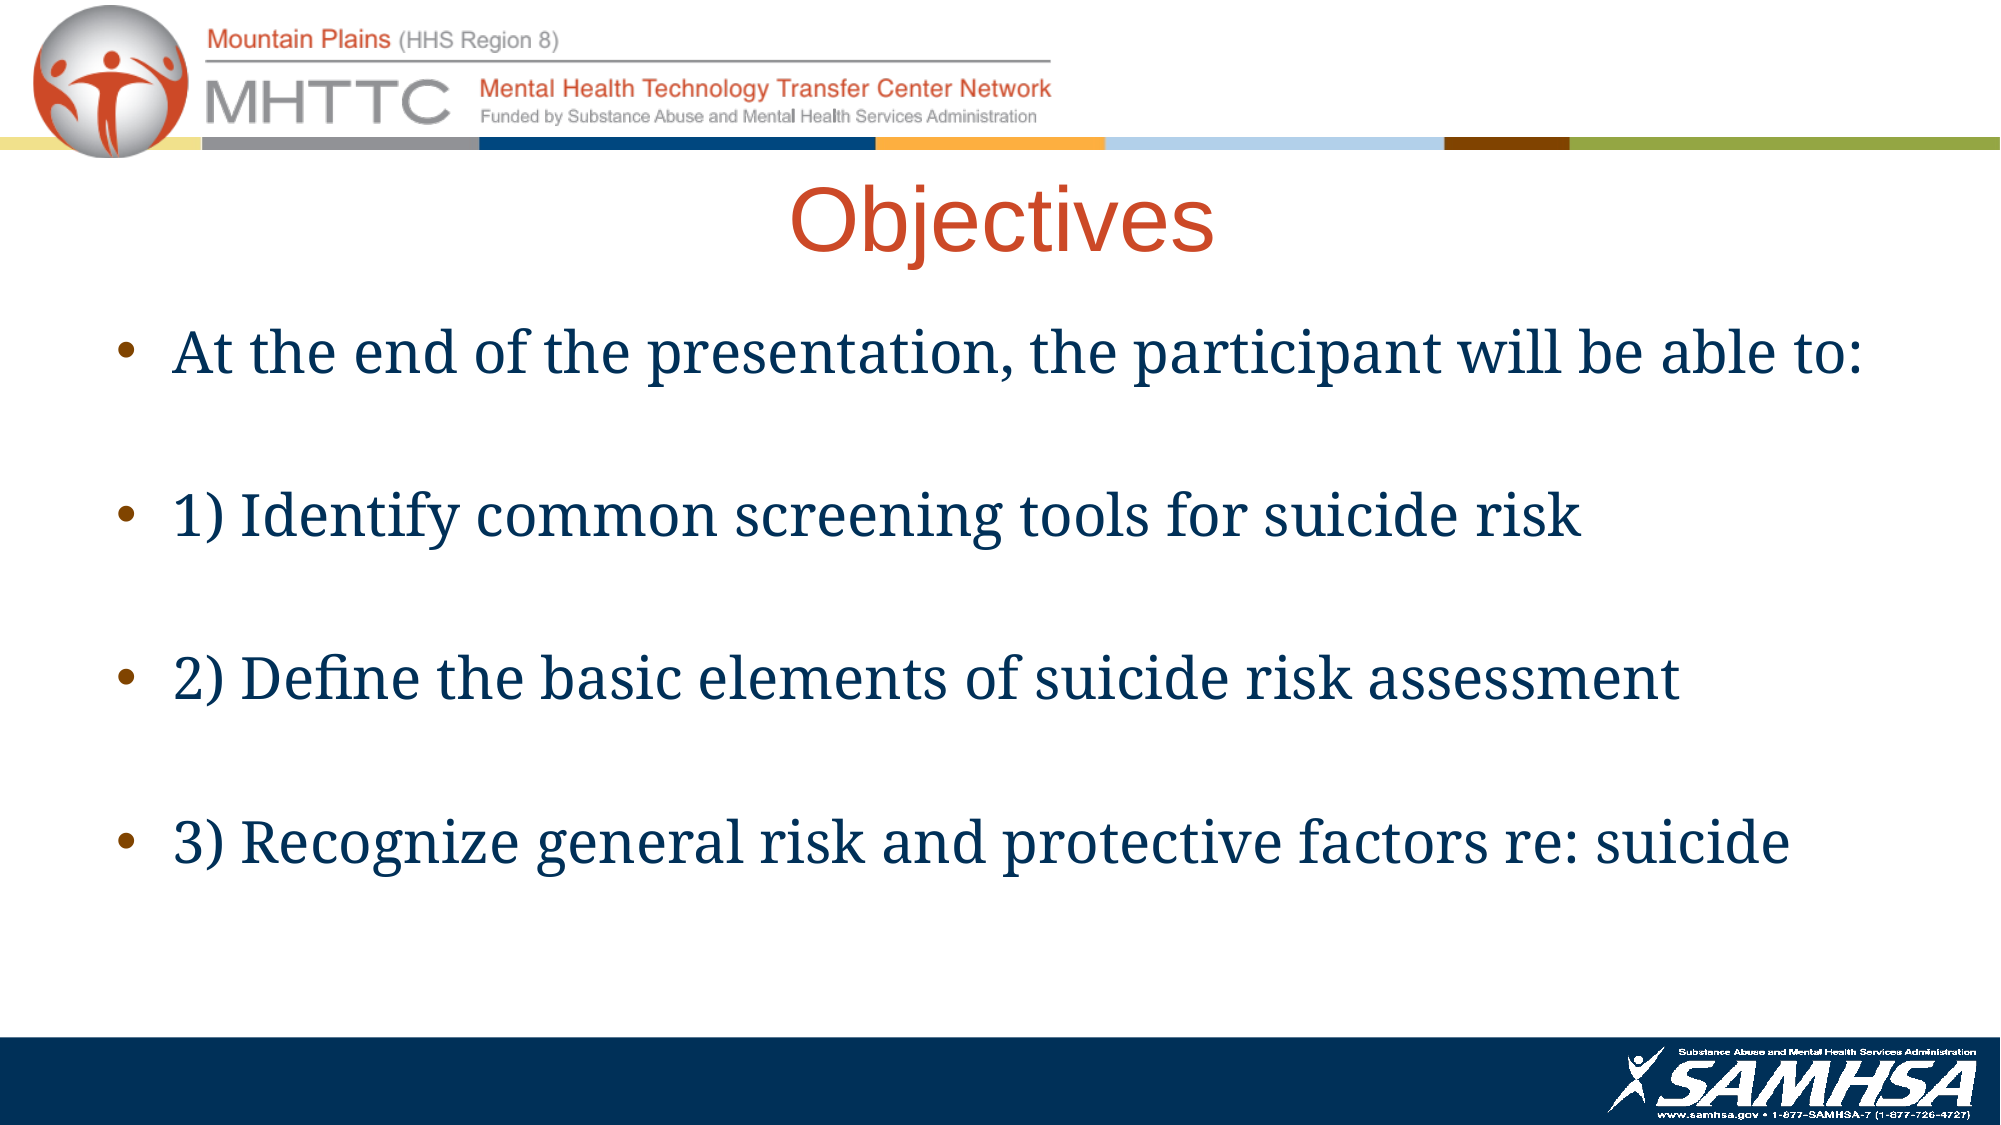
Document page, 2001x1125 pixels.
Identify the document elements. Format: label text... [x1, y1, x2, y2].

picture [1599, 1037, 1984, 1125]
list At the end of the presentation, the participant will be able to: 1) Identify common screening tools for suicide risk 2) Define the basic elements of suicide risk assessment 3) Recognize general risk and protective factors re: suicide [101, 307, 1902, 1026]
picture [163, 137, 2000, 150]
title Objectives [103, 141, 1902, 288]
picture [0, 137, 72, 150]
